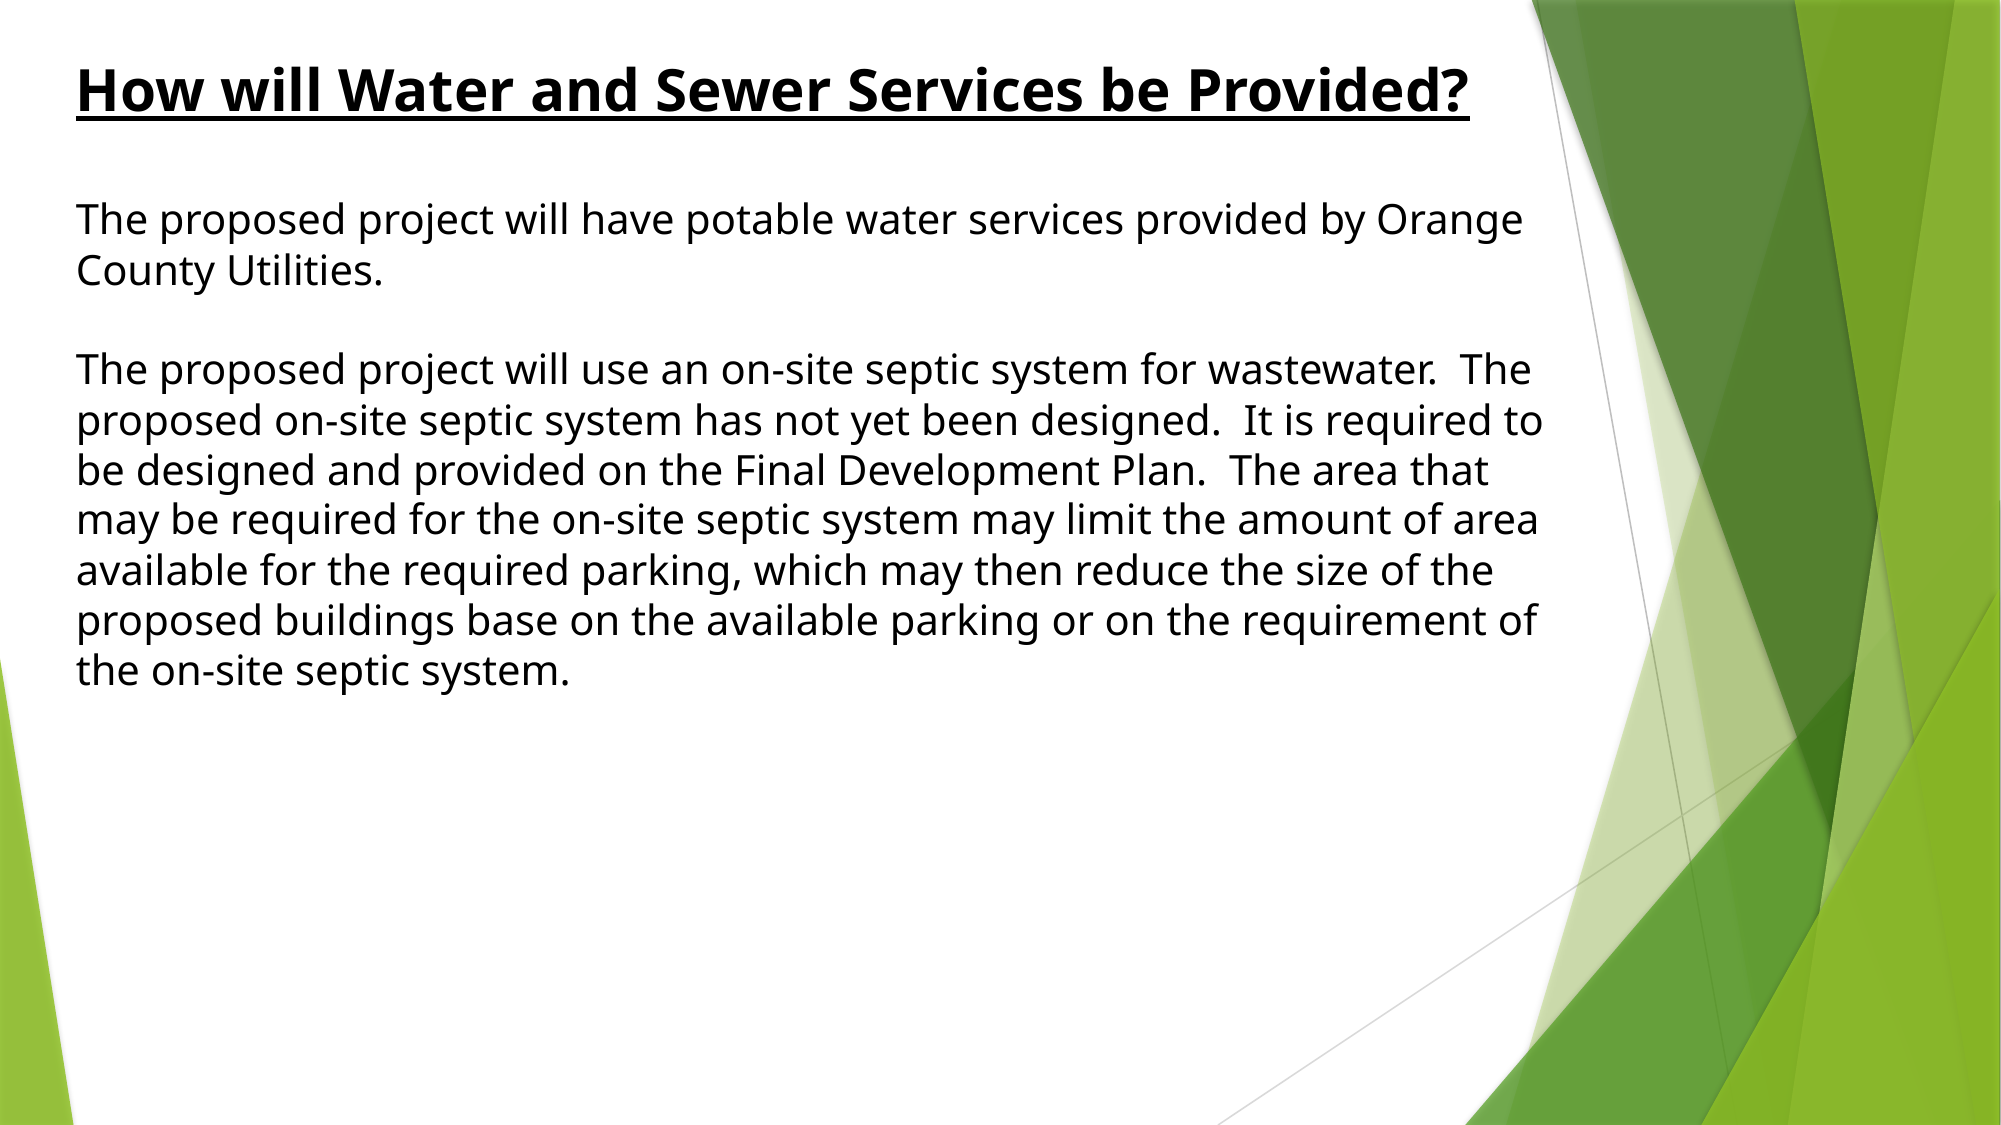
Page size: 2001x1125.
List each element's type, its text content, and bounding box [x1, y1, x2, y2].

text_box How will Water and Sewer Services be Provided? The proposed project will have potable water services provided by Orange County Utilities. The proposed project will use an on-site septic system for wastewater. The proposed on-site septic system has not yet been designed. It is required to be designed and provided on the Final Development Plan. The area that may be required for the on-site septic system may limit the amount of area available for the required parking, which may then reduce the size of the proposed buildings base on the available parking or on the requirement of the on-site septic system. [61, 45, 1593, 1101]
